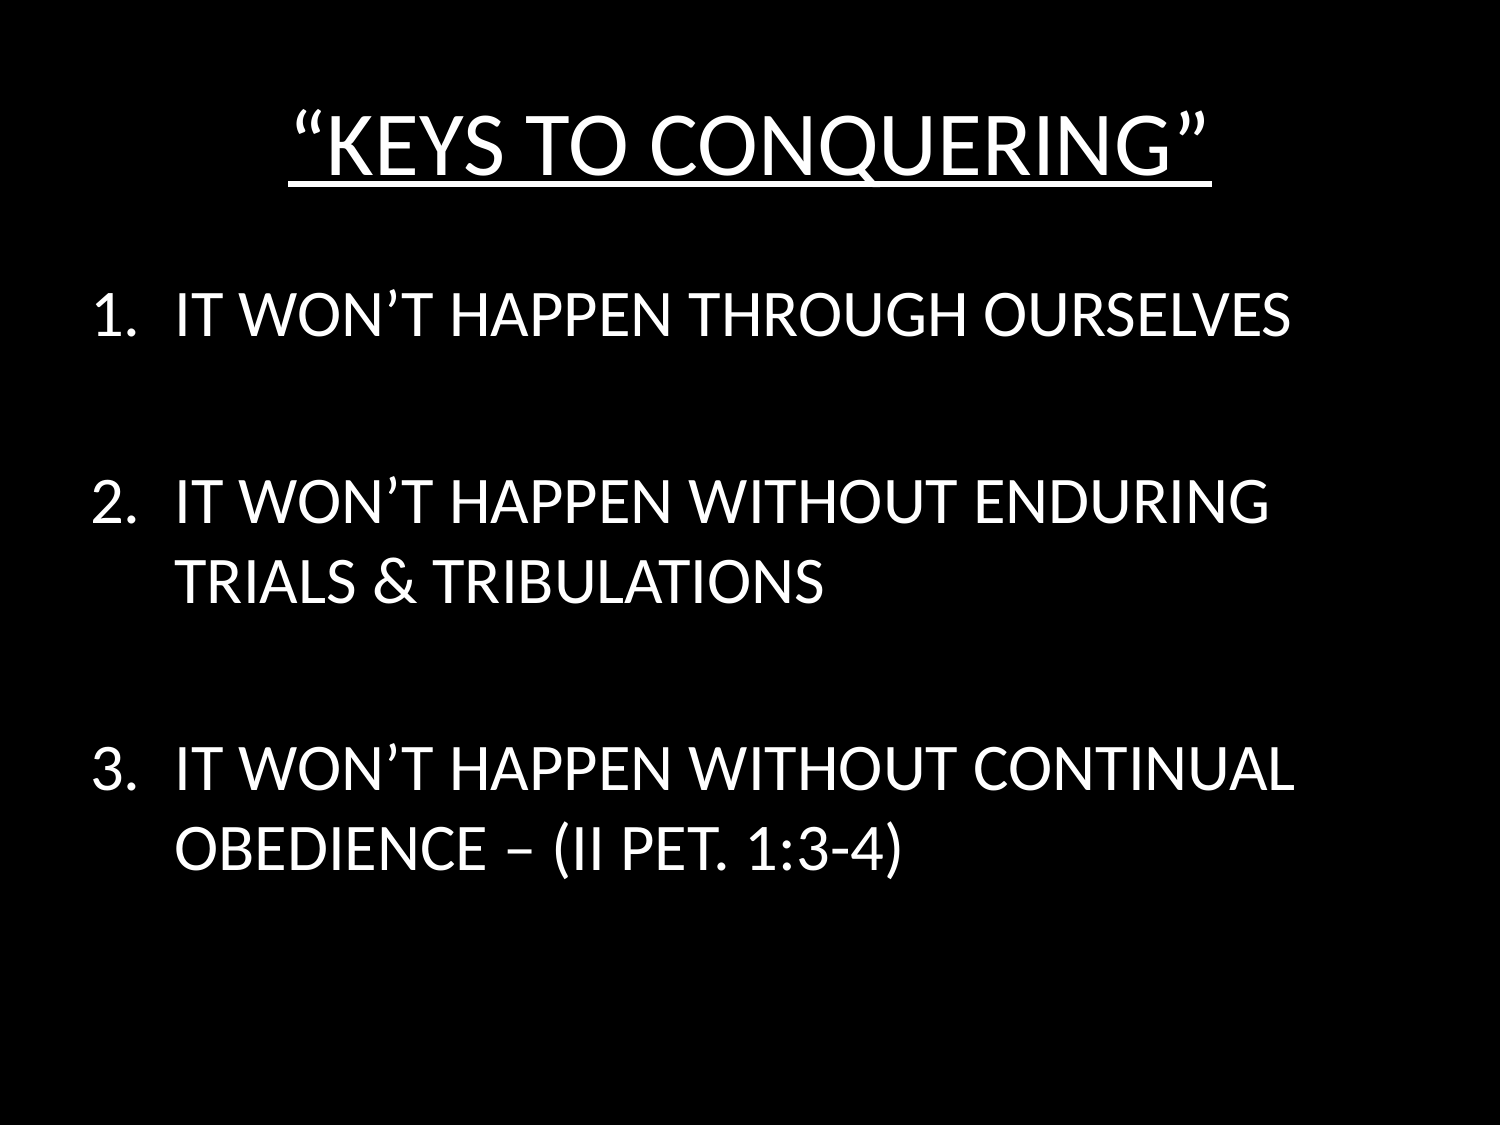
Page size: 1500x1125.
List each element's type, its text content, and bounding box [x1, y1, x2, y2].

list IT WON’T HAPPEN THROUGH OURSELVES IT WON’T HAPPEN WITHOUT ENDURING TRIALS & TRIBULATIONS IT WON’T HAPPEN WITHOUT CONTINUAL OBEDIENCE – (II PET. 1:3-4) [75, 262, 1425, 1005]
title “KEYS TO CONQUERING” [75, 45, 1425, 233]
